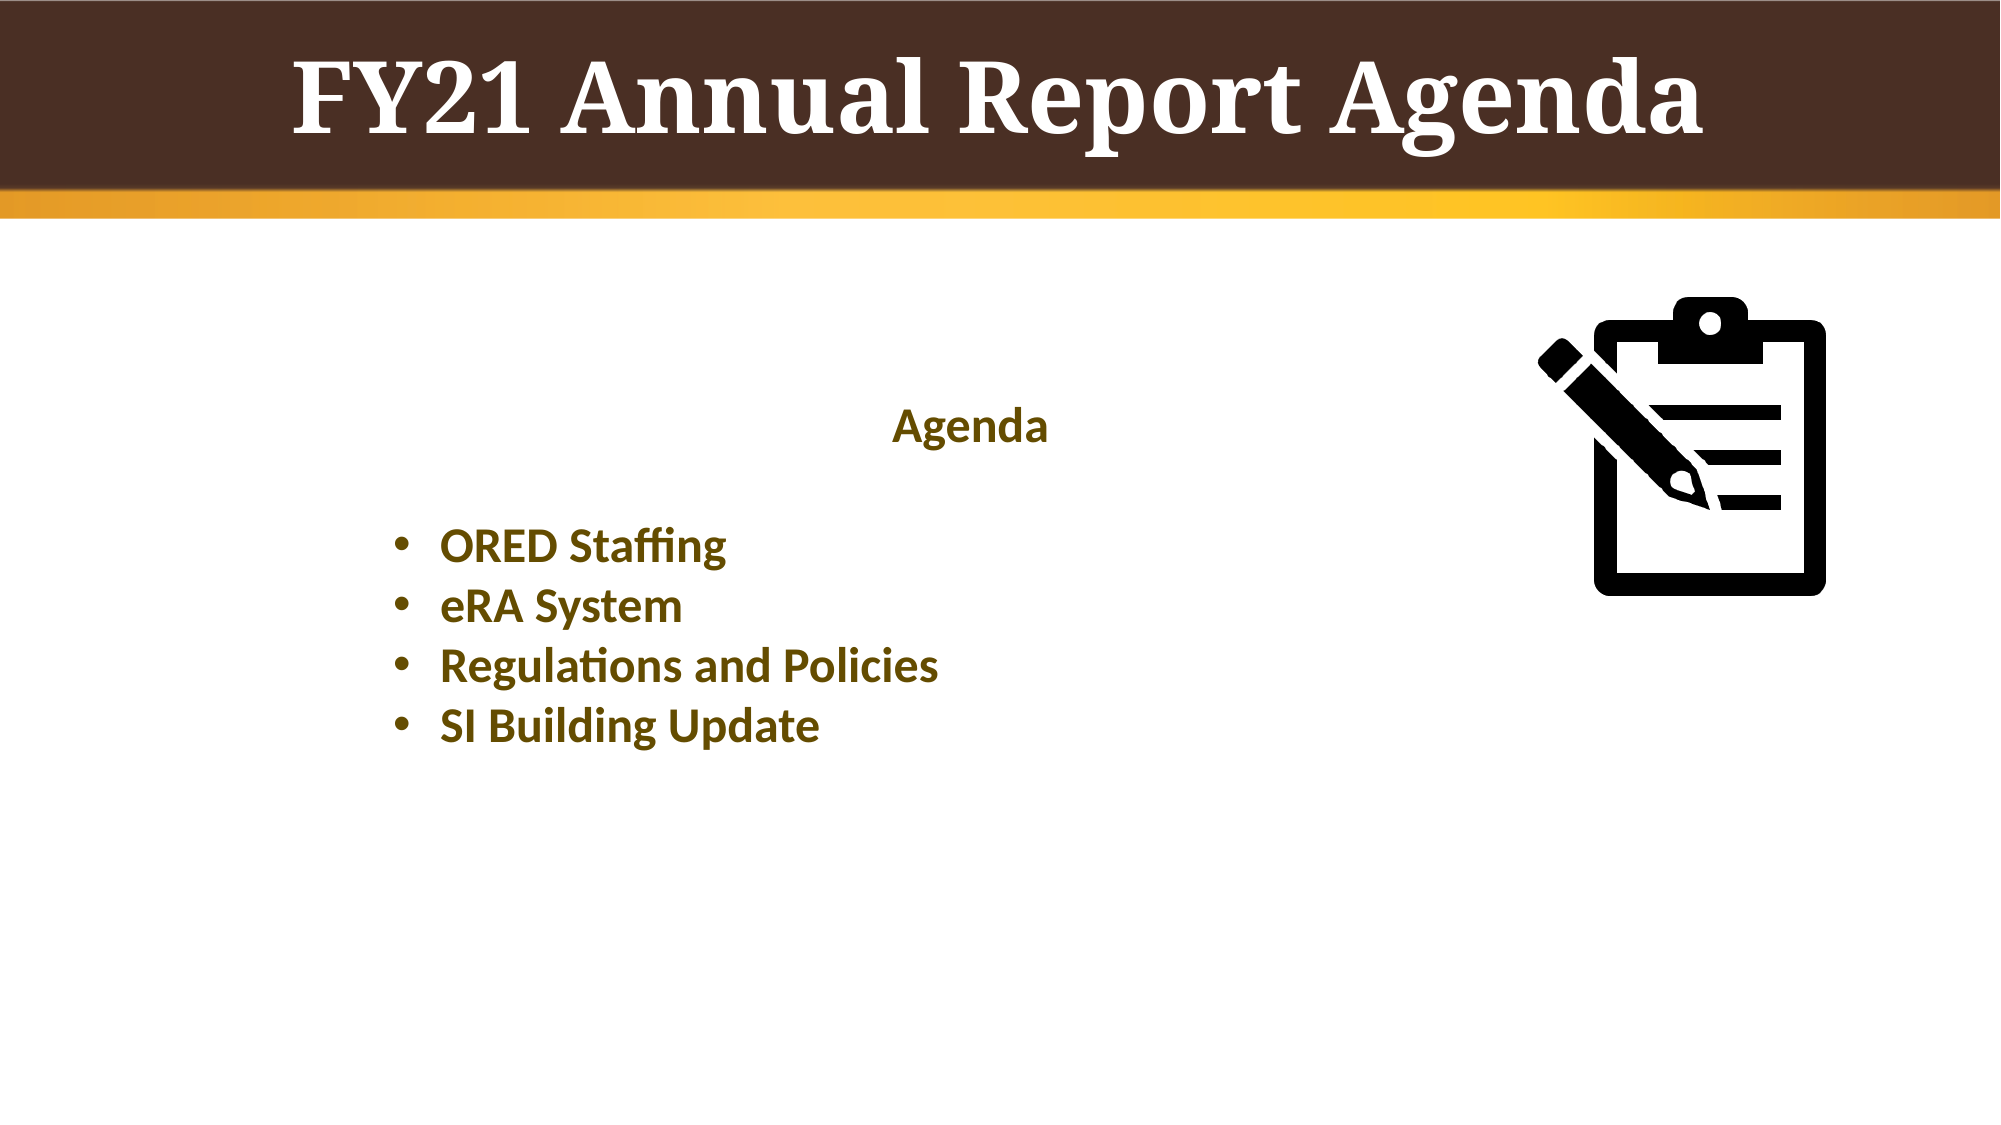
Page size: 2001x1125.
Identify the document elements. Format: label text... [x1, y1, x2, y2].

picture [1519, 267, 1878, 625]
picture [0, 0, 2000, 219]
text_box Agenda ORED Staffing eRA System Regulations and Policies SI Building Update [378, 385, 1563, 806]
